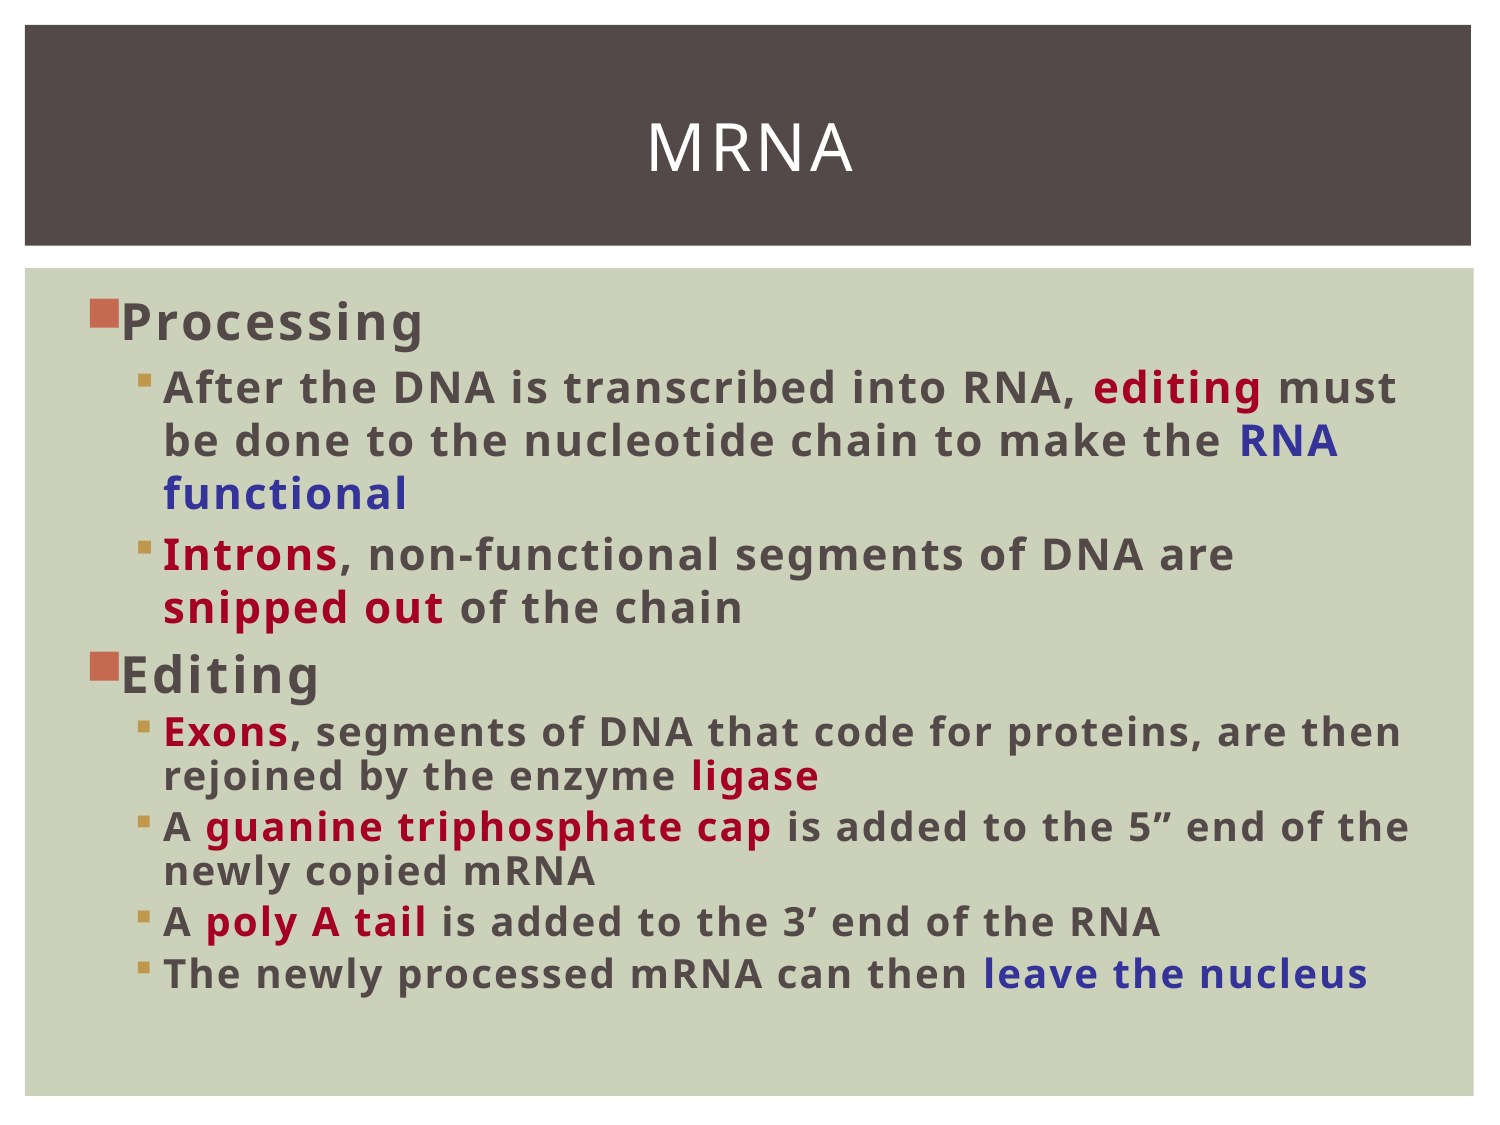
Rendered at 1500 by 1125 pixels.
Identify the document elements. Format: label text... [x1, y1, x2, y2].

list Processing After the DNA is transcribed into RNA, editing must be done to the nucleotide chain to make the RNA functional Introns, non-functional segments of DNA are snipped out of the chain Editing Exons, segments of DNA that code for proteins, are then rejoined by the enzyme ligase A guanine triphosphate cap is added to the 5” end of the newly copied mRNA A poly A tail is added to the 3’ end of the RNA The newly processed mRNA can then leave the nucleus [62, 281, 1442, 1005]
title mRNA [62, 58, 1438, 232]
